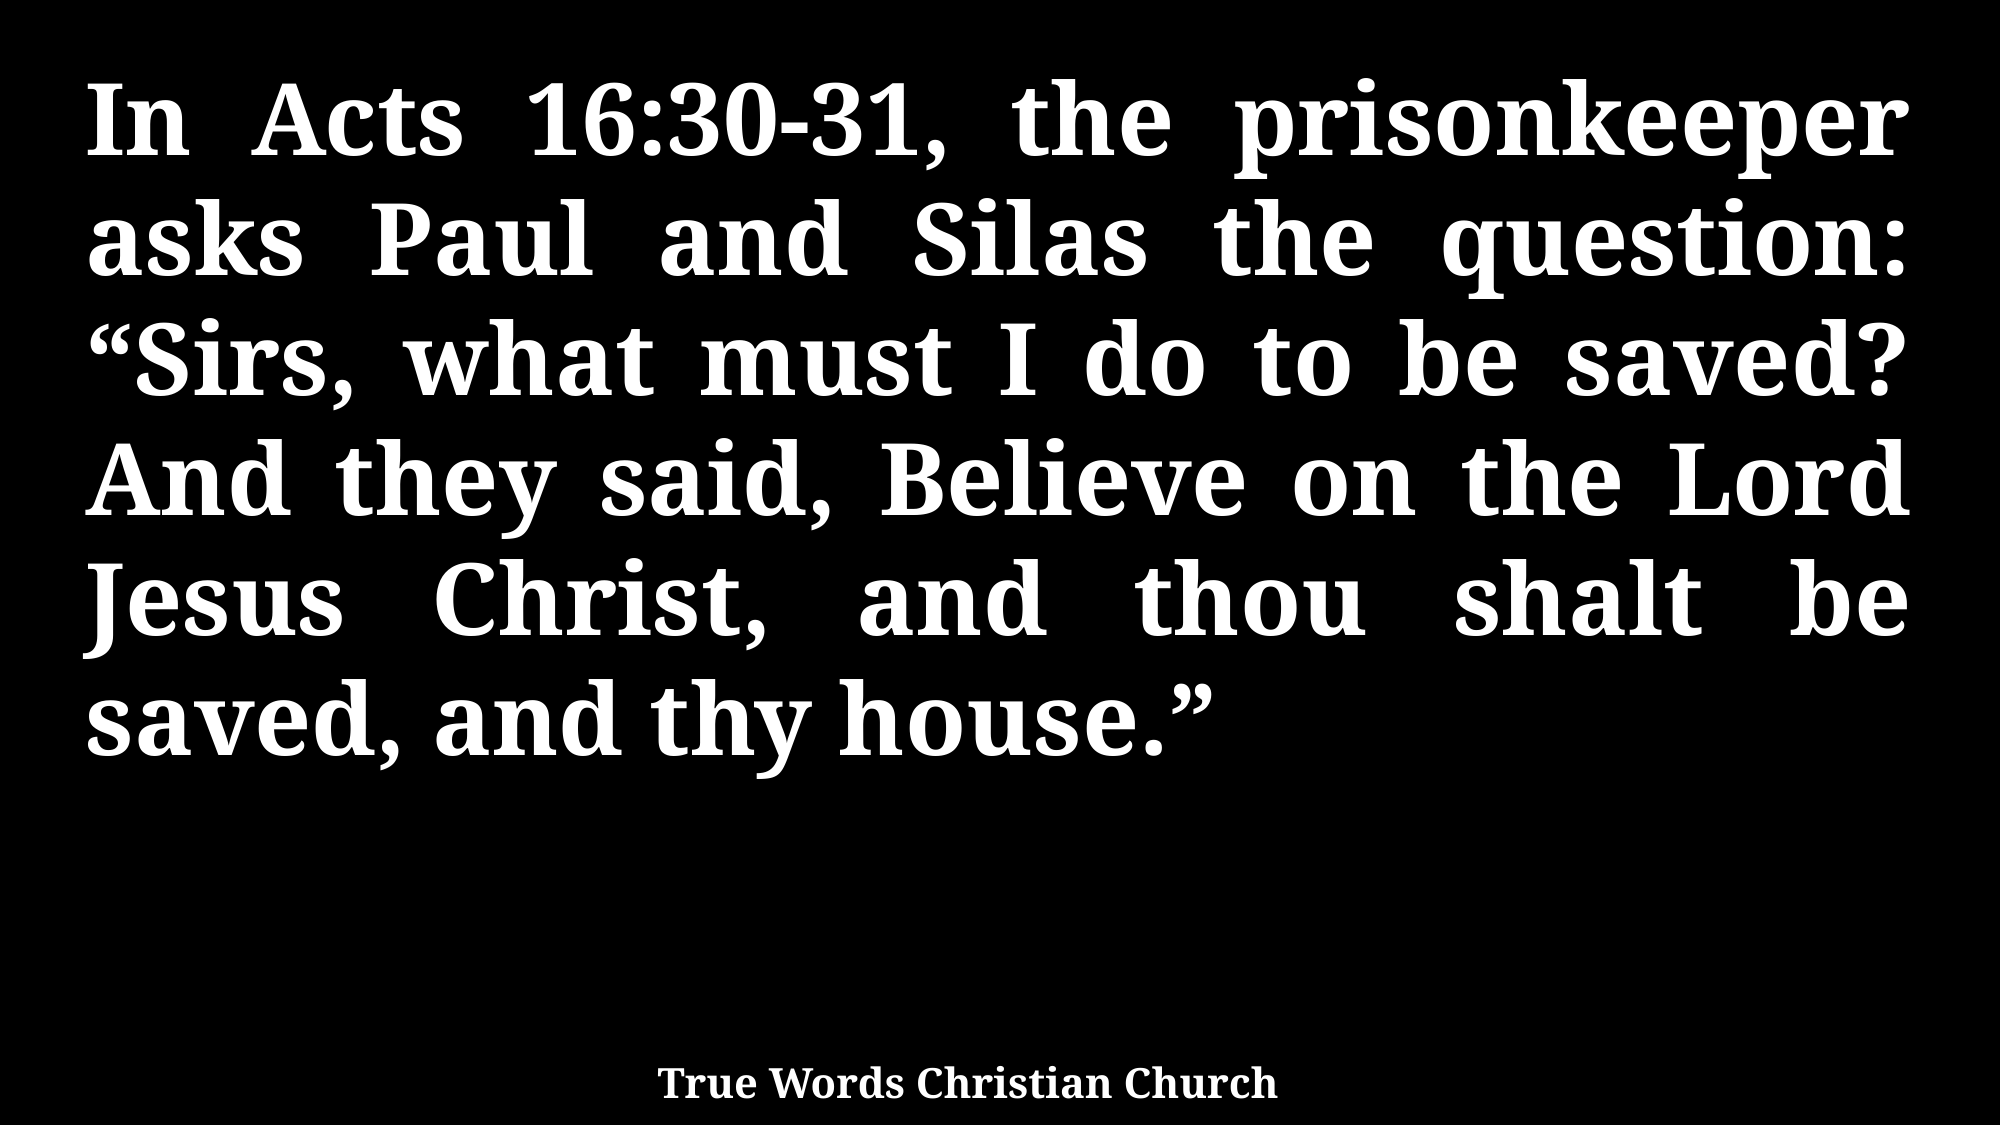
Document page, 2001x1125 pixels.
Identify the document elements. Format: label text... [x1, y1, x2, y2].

text_box True Words Christian Church [642, 1049, 1294, 1114]
text_box In Acts 16:30-31, the prisonkeeper asks Paul and Silas the question: “Sirs, what must I do to be saved? And they said, Believe on the Lord Jesus Christ, and thou shalt be saved, and thy house.” [71, 48, 1928, 783]
